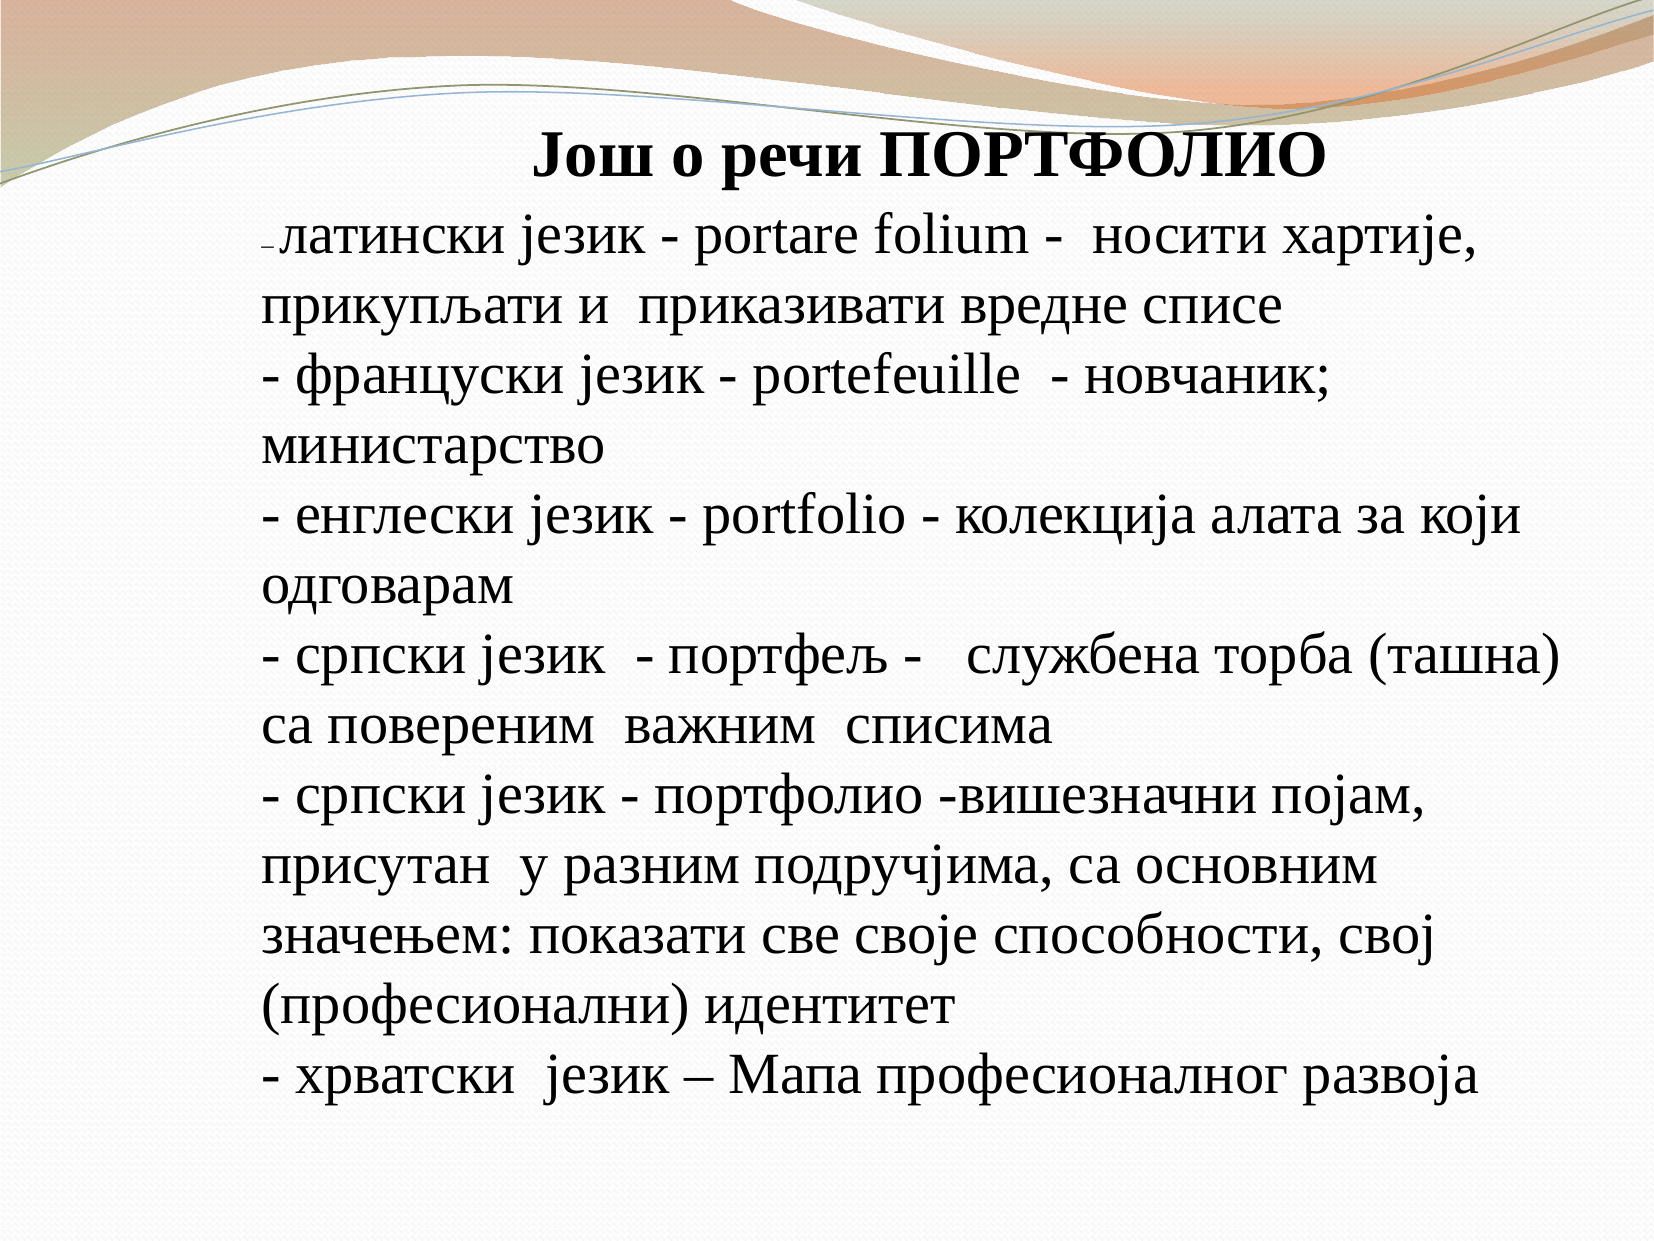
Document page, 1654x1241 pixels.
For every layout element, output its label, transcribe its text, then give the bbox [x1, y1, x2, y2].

text_box Још о речи ПОРТФОЛИО [265, 47, 1595, 252]
text_box – латински језик - portare folium - носити хартије, прикупљати и приказивати вредне списе - француски језик - portefeuille - новчаник; министарство - енглески језик - portfolio - колекција алата за који одговарам - српски језик - портфељ - службена торба (ташна) са повереним важним списима - српски језик - портфолио -вишезначни појам, присутан у разним подручјима, са основним значењем: показати све своје способности, свој (професионални) идентитет - хрватски језик – Мапа професионалног развоја [261, 195, 1590, 914]
